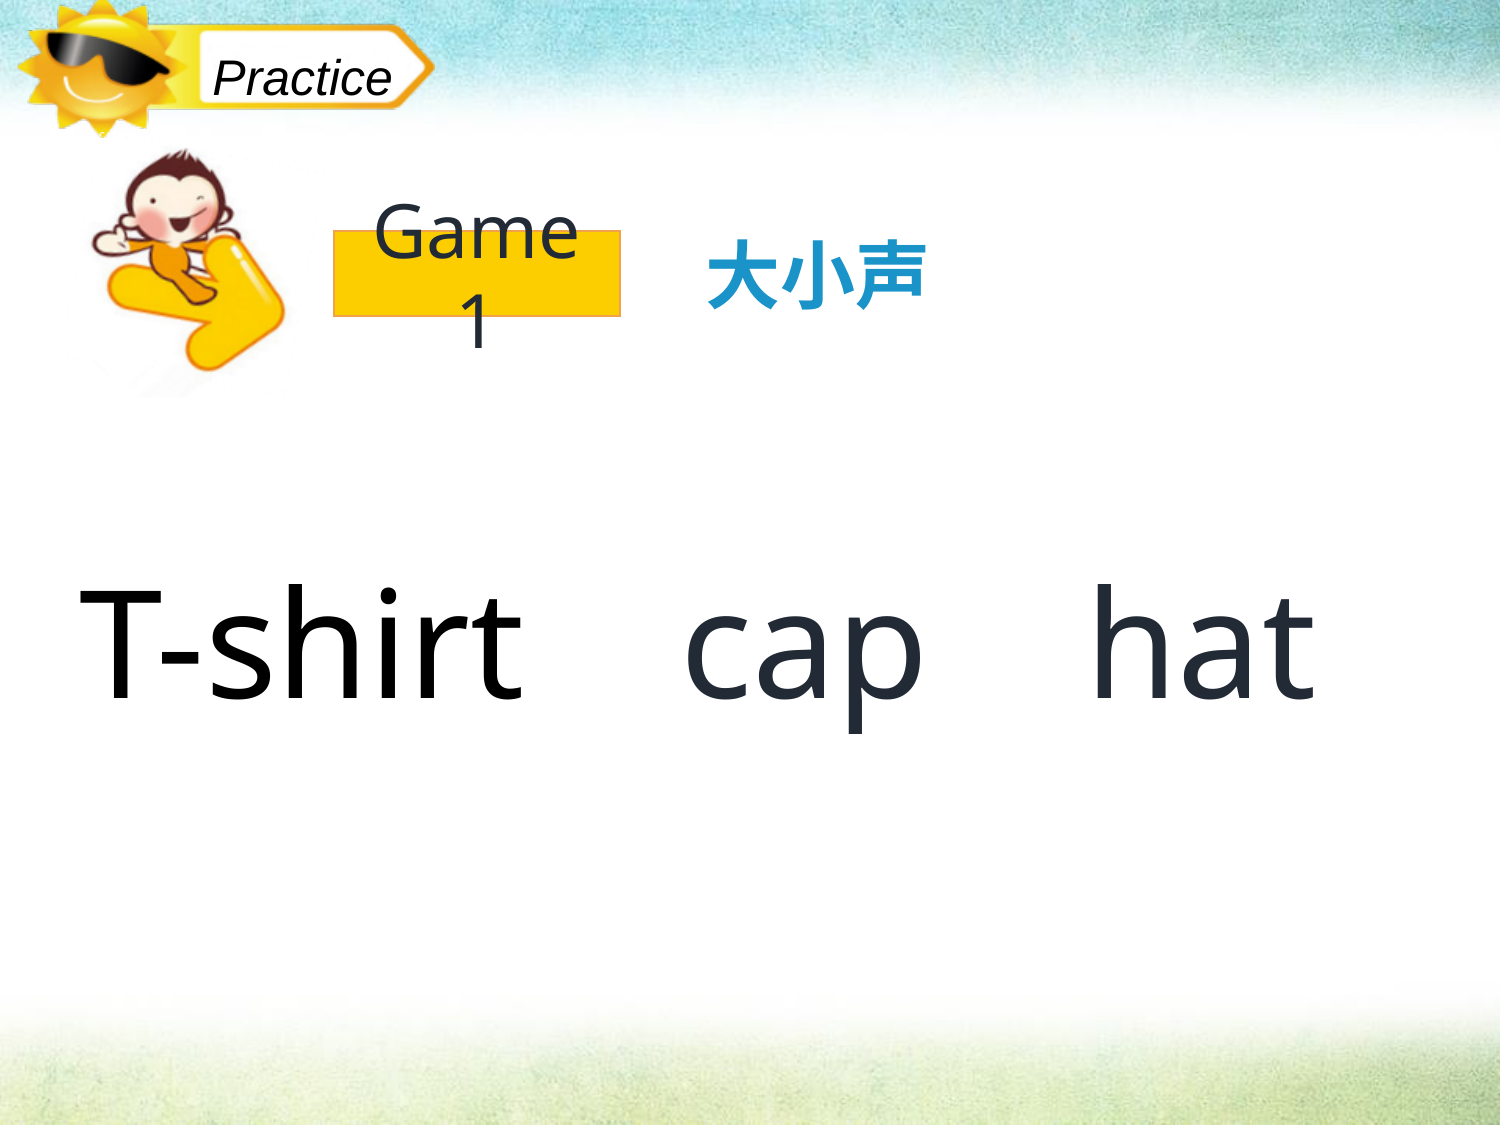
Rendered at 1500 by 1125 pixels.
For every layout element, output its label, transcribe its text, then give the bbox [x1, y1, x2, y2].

text_box Game 1 [333, 230, 621, 317]
picture [0, 0, 1500, 1125]
text_box T-shirt cap hat [64, 397, 1483, 737]
text_box 大小声 [690, 231, 1218, 350]
